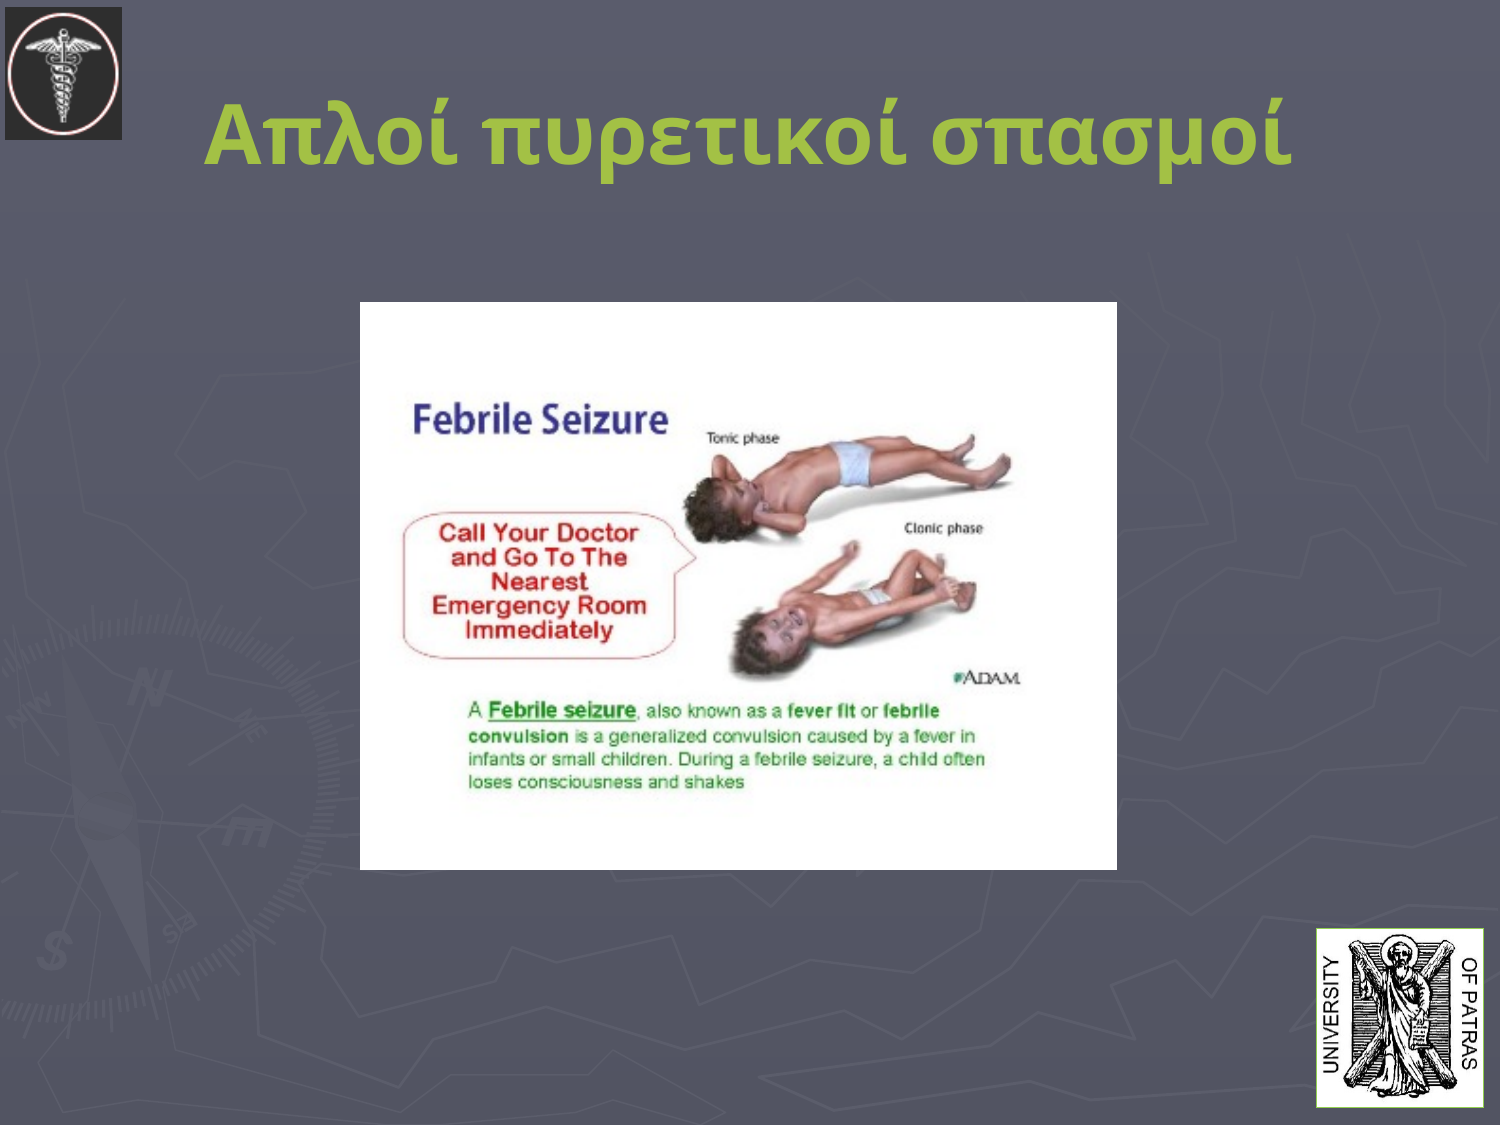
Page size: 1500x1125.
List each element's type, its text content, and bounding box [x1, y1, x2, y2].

picture [359, 302, 1117, 870]
picture [5, 6, 122, 141]
picture [1316, 928, 1484, 1108]
title Απλοί πυρετικοί σπασμοί [48, 36, 1451, 226]
